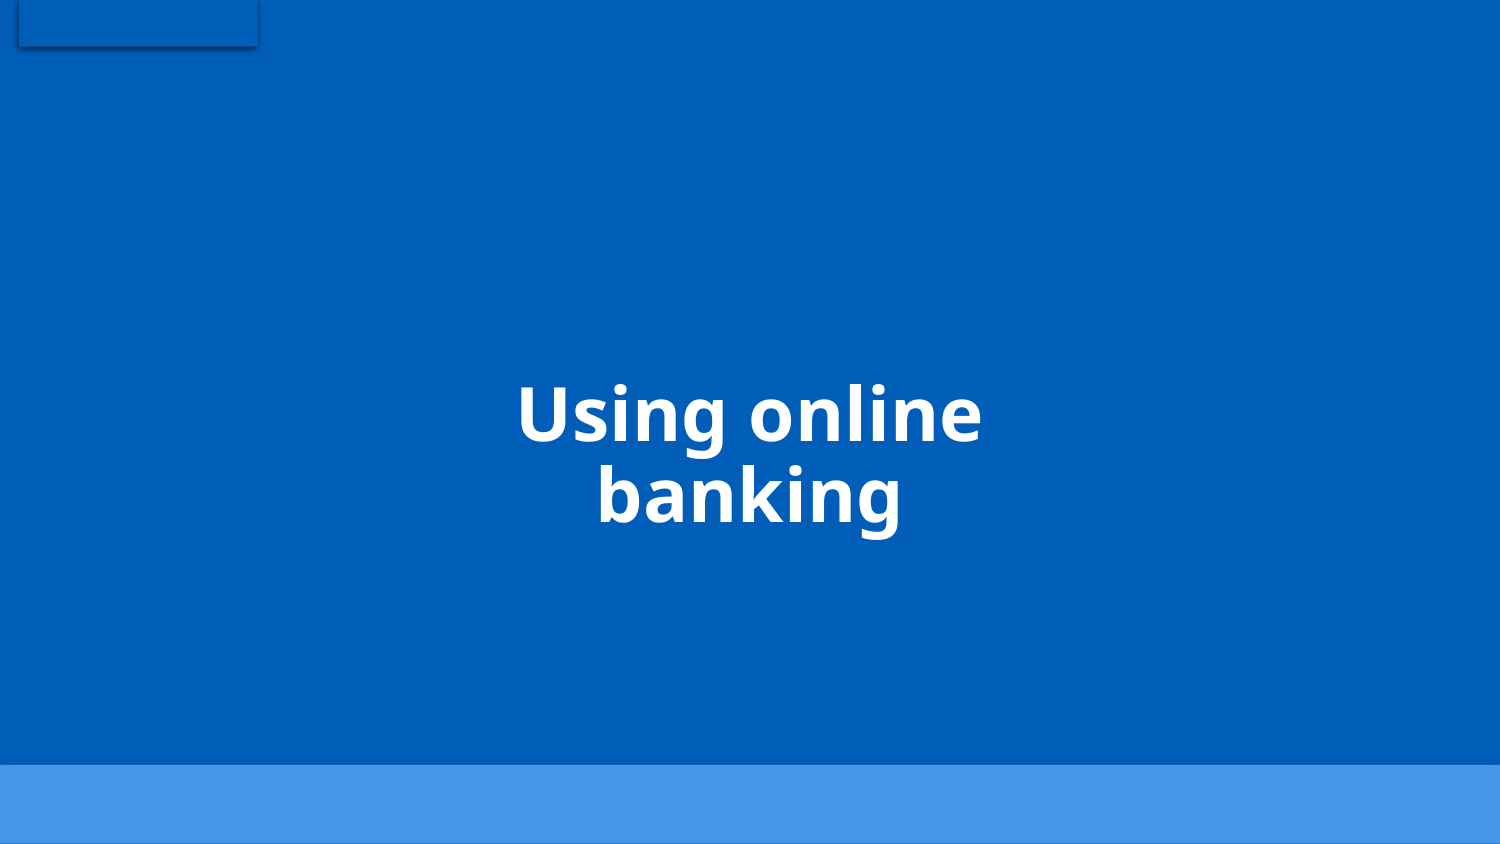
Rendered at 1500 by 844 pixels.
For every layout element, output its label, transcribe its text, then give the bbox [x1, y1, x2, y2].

title Using online banking [411, 368, 1089, 466]
